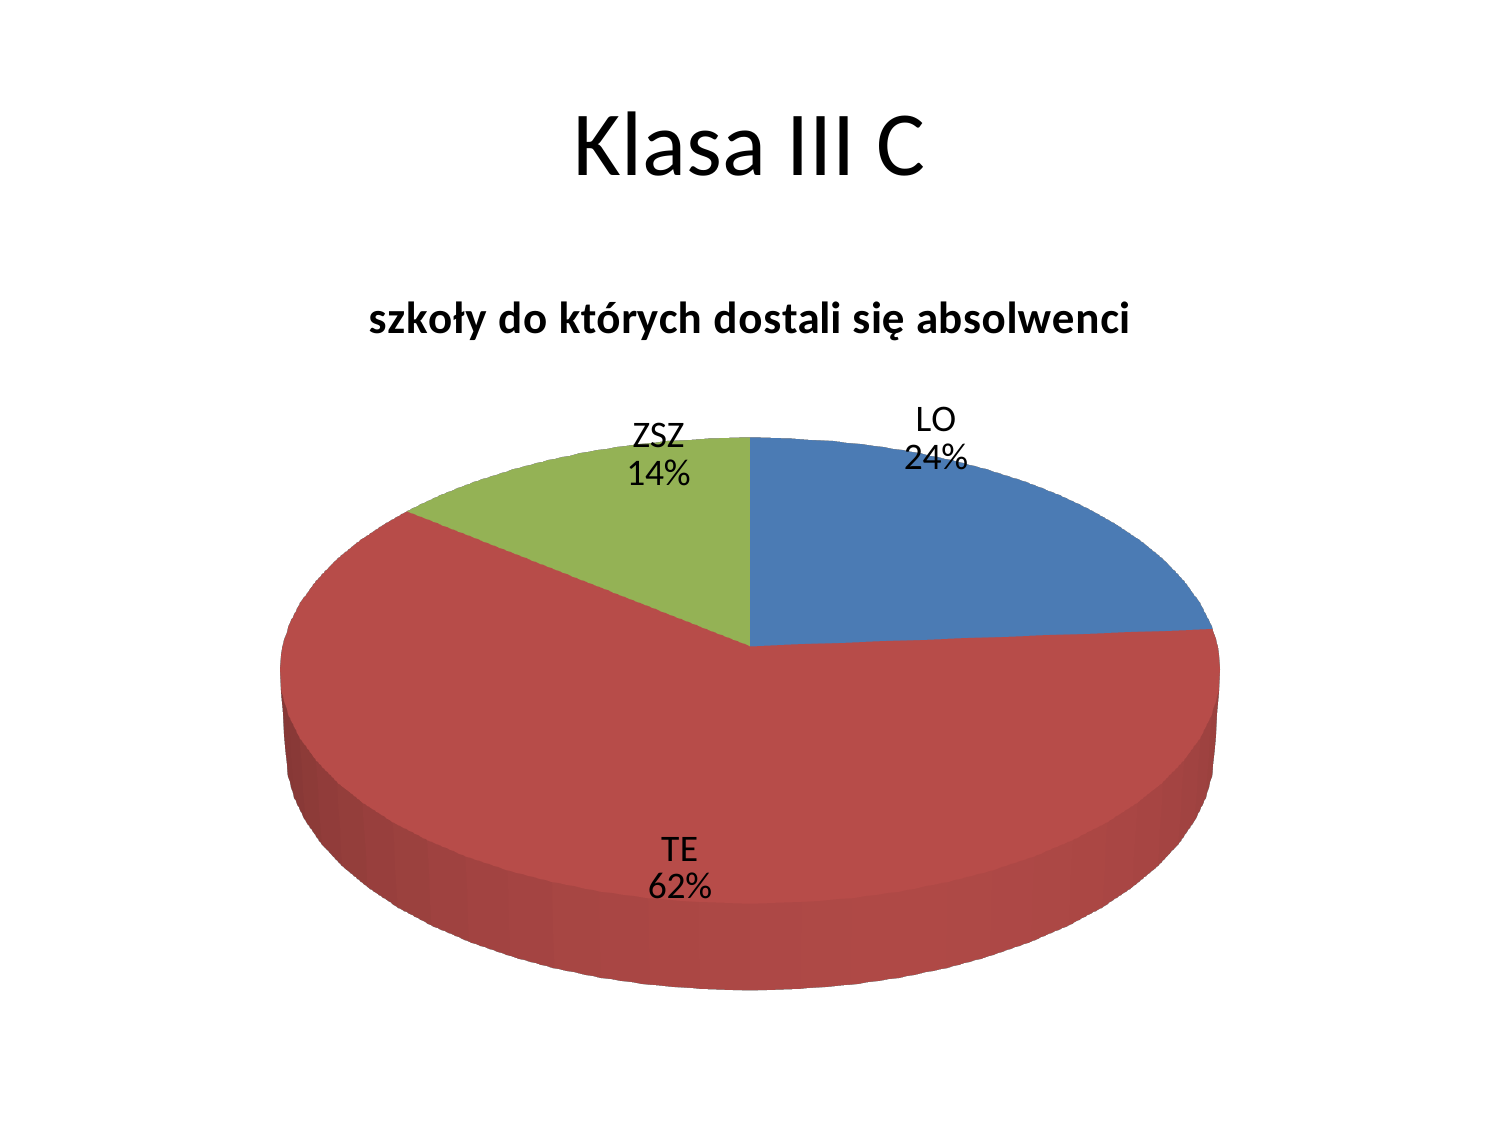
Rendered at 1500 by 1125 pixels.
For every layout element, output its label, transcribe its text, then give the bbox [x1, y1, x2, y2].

chart [74, 262, 1426, 1006]
title Klasa III C [75, 45, 1425, 233]
